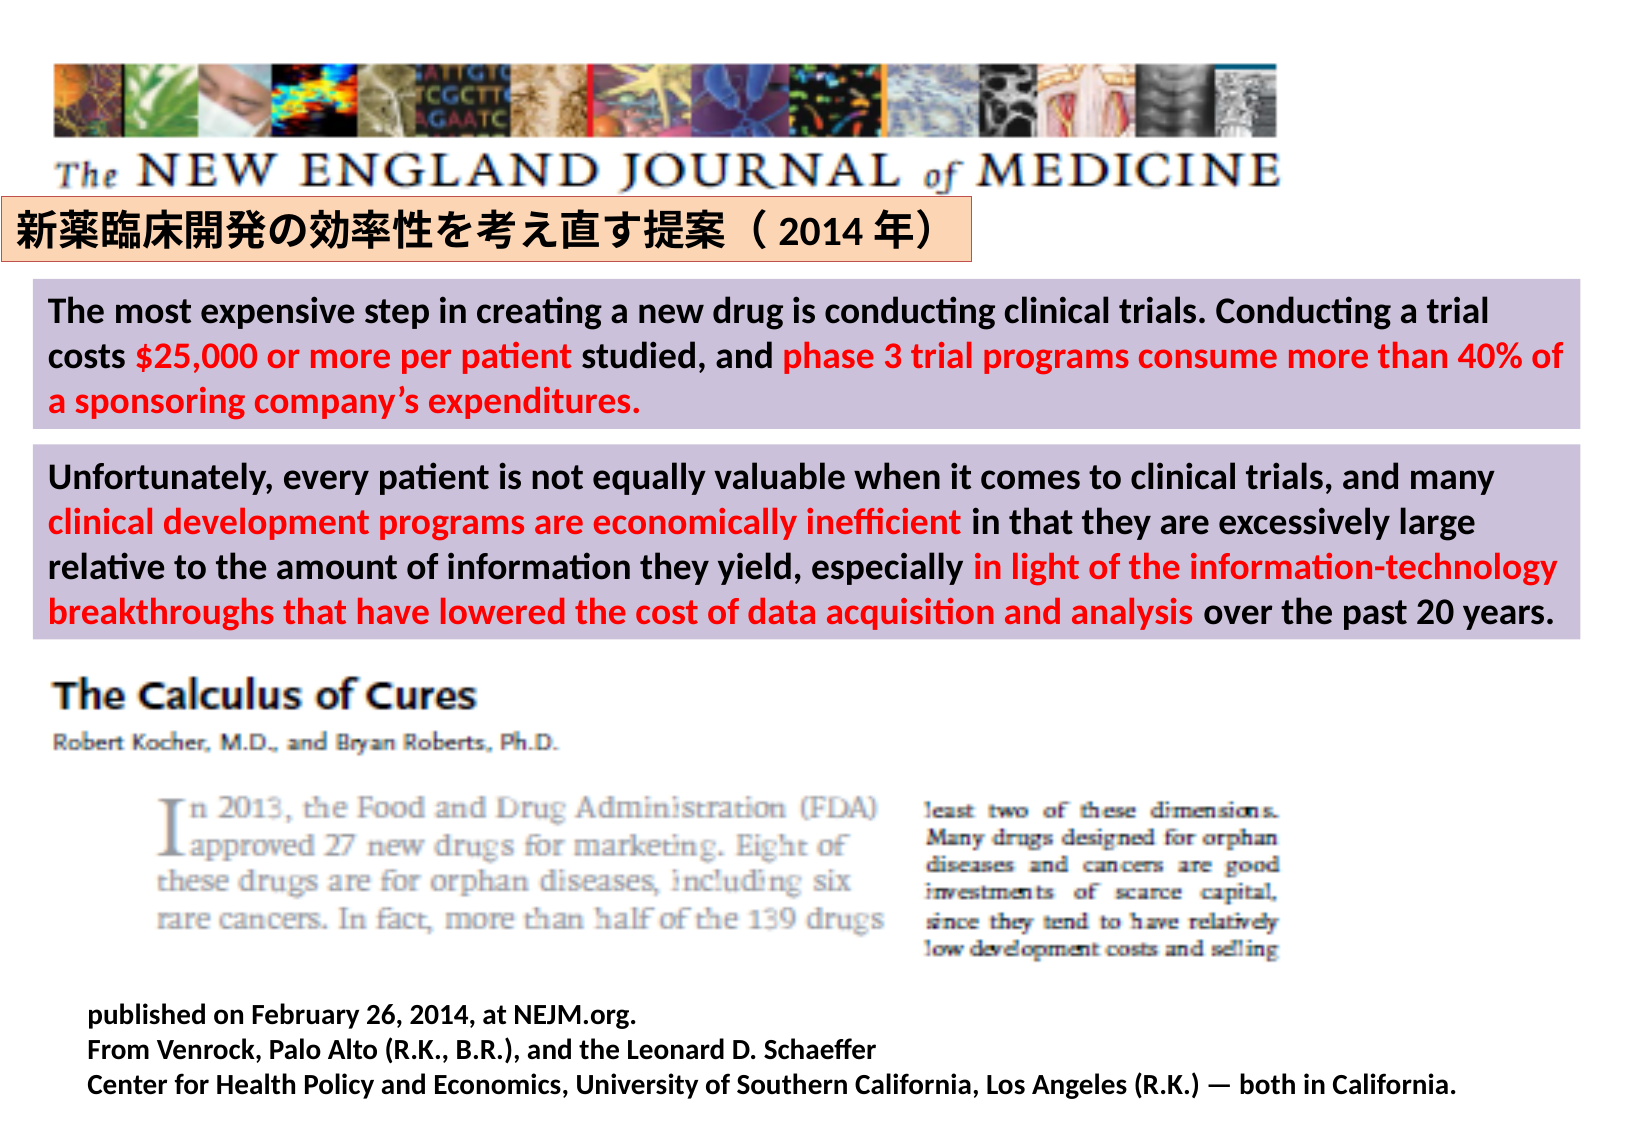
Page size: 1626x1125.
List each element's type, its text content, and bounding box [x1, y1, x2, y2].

picture [0, 54, 1311, 965]
text_box published on February 26, 2014, at NEJM.org. From Venrock, Palo Alto (R.K., B.R.), and the Leonard D. Schaeffer Center for Health Policy and Economics, University of Southern California, Los Angeles (R.K.) — both in California. [72, 987, 1474, 1108]
text_box The most expensive step in creating a new drug is conducting clinical trials. Conducting a trial costs $25,000 or more per patient studied, and phase 3 trial programs consume more than 40% of a sponsoring company’s expenditures. [1315, 278, 1581, 429]
text_box Unfortunately, every patient is not equally valuable when it comes to clinical trials, and many clinical development programs are economically inefficient in that they are excessively large relative to the amount of information they yield, especially in light of the information-technology breakthroughs that have lowered the cost of data acquisition and analysis over the past 20 years. [1315, 444, 1581, 640]
